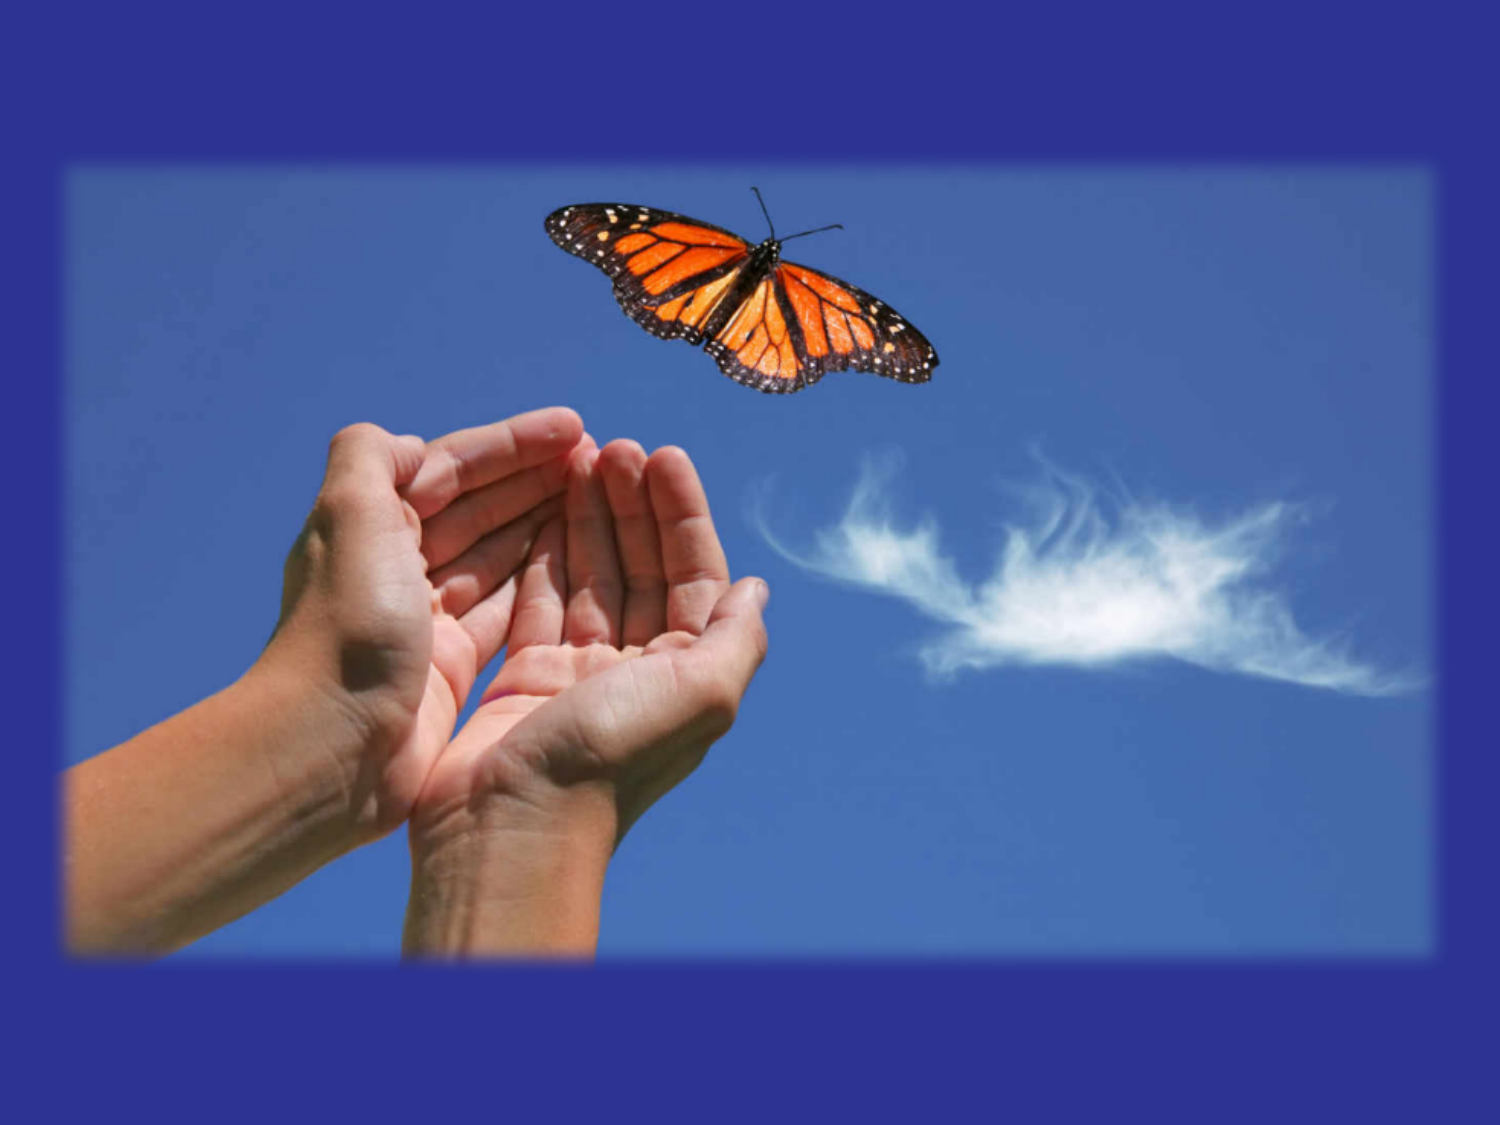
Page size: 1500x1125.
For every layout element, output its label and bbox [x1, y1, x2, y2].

picture [46, 148, 1453, 977]
